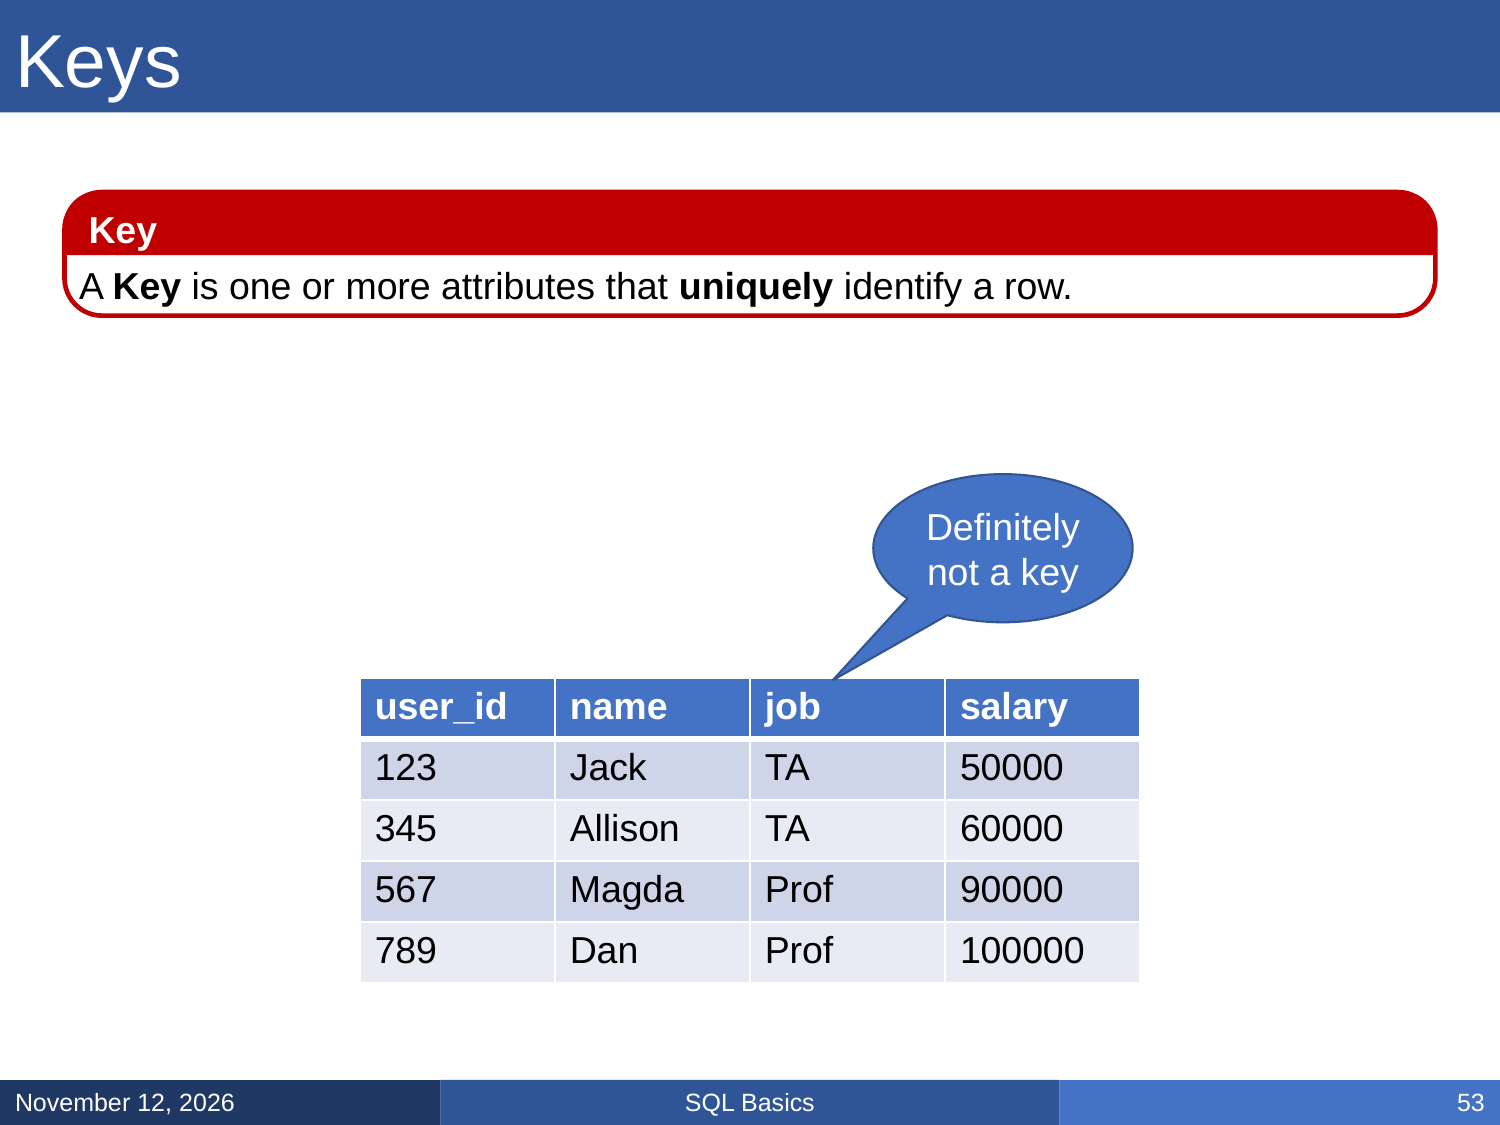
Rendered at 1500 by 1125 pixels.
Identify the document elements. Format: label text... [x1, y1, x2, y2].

table_cell Allison [556, 801, 749, 860]
text_box A Key is one or more attributes that uniquely identify a row. [64, 254, 1436, 315]
table_cell Dan [556, 923, 749, 982]
table_cell 123 [361, 742, 554, 799]
table_cell Prof [751, 862, 944, 921]
table_cell Prof [751, 923, 944, 982]
table_cell 90000 [946, 862, 1139, 921]
table_cell 567 [361, 862, 554, 921]
table_header name [556, 679, 749, 736]
table_cell Jack [556, 742, 749, 799]
table_cell 100000 [946, 923, 1139, 982]
table_header user_id [361, 679, 554, 736]
footer SQL Basics [496, 1079, 1004, 1125]
table_cell 50000 [946, 742, 1139, 799]
slide_number 53 [1162, 1079, 1500, 1125]
text_box Definitely not a key [831, 473, 1134, 682]
table_cell 60000 [946, 801, 1139, 860]
table_header salary [946, 679, 1139, 736]
table_cell TA [751, 742, 944, 799]
table_cell TA [751, 801, 944, 860]
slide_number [0, 1079, 338, 1125]
table_cell 789 [361, 923, 554, 982]
table_cell Magda [556, 862, 749, 921]
table_cell 345 [361, 801, 554, 860]
table_header job [751, 679, 944, 736]
text_box Key [63, 191, 1437, 257]
title Keys [0, 0, 1500, 112]
